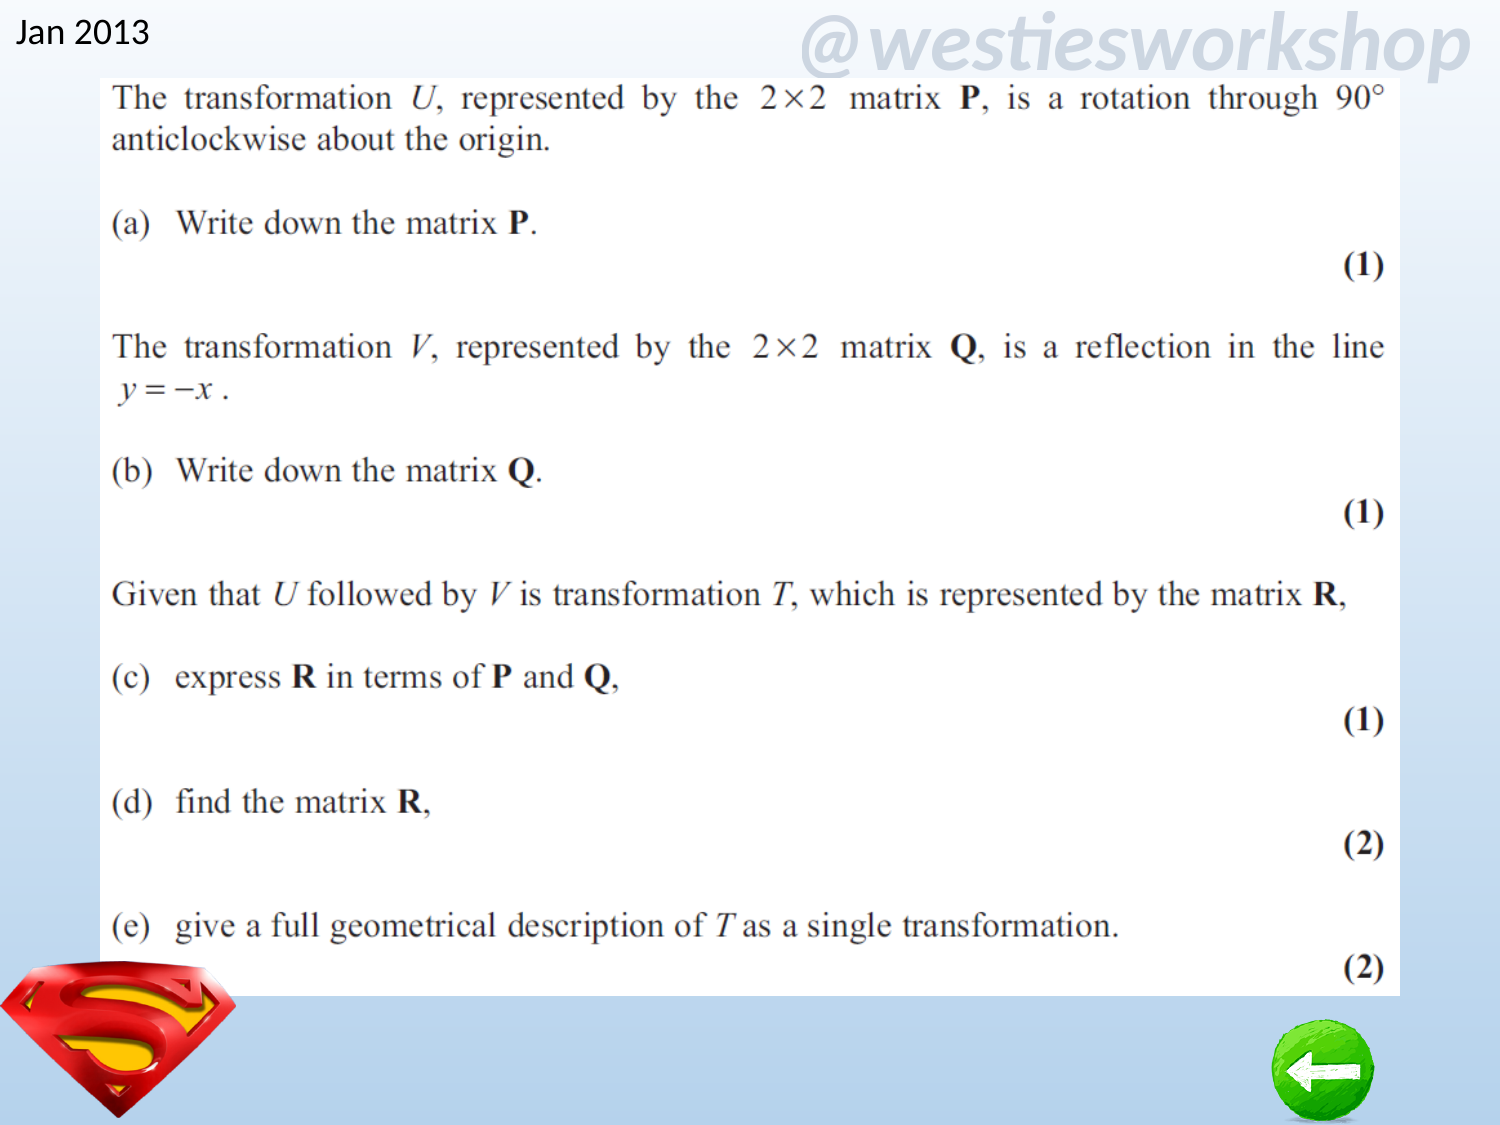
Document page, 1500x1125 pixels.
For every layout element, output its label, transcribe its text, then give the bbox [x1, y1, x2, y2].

picture [0, 78, 1400, 1118]
text_box Jan 2013 [1, 0, 165, 60]
picture [1269, 1019, 1376, 1125]
